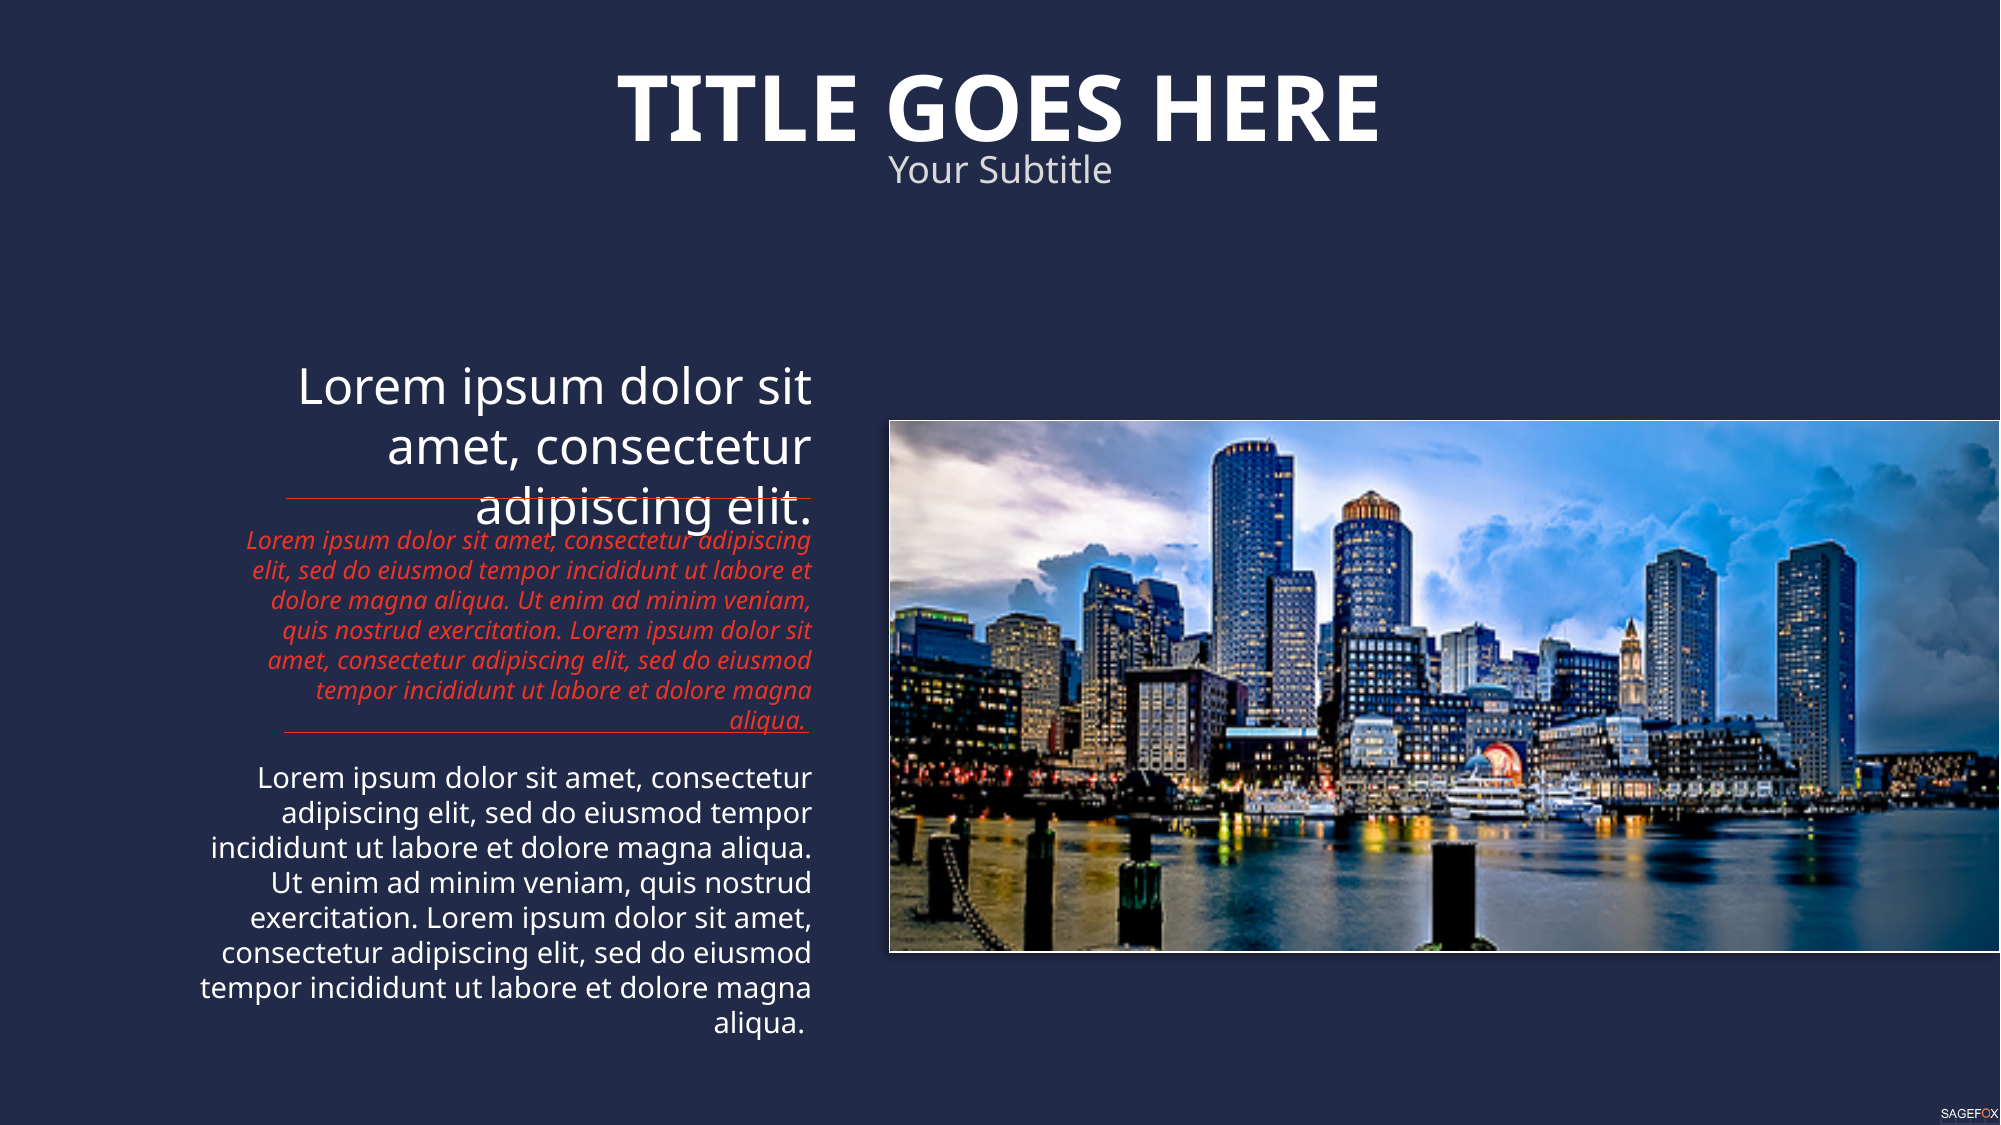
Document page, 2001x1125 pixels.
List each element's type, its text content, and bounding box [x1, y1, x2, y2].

text_box [889, 419, 2000, 953]
text_box Lorem ipsum dolor sit amet, consectetur adipiscing elit, sed do eiusmod tempor incididunt ut labore et dolore magna aliqua. Ut enim ad minim veniam, quis nostrud exercitation. Lorem ipsum dolor sit amet, consectetur adipiscing elit, sed do eiusmod tempor incididunt ut labore et dolore magna aliqua. [174, 752, 828, 1047]
text_box Lorem ipsum dolor sit amet, consectetur adipiscing elit. [142, 347, 828, 542]
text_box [226, 498, 828, 733]
picture [1939, 1108, 2000, 1125]
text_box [548, 42, 1452, 199]
